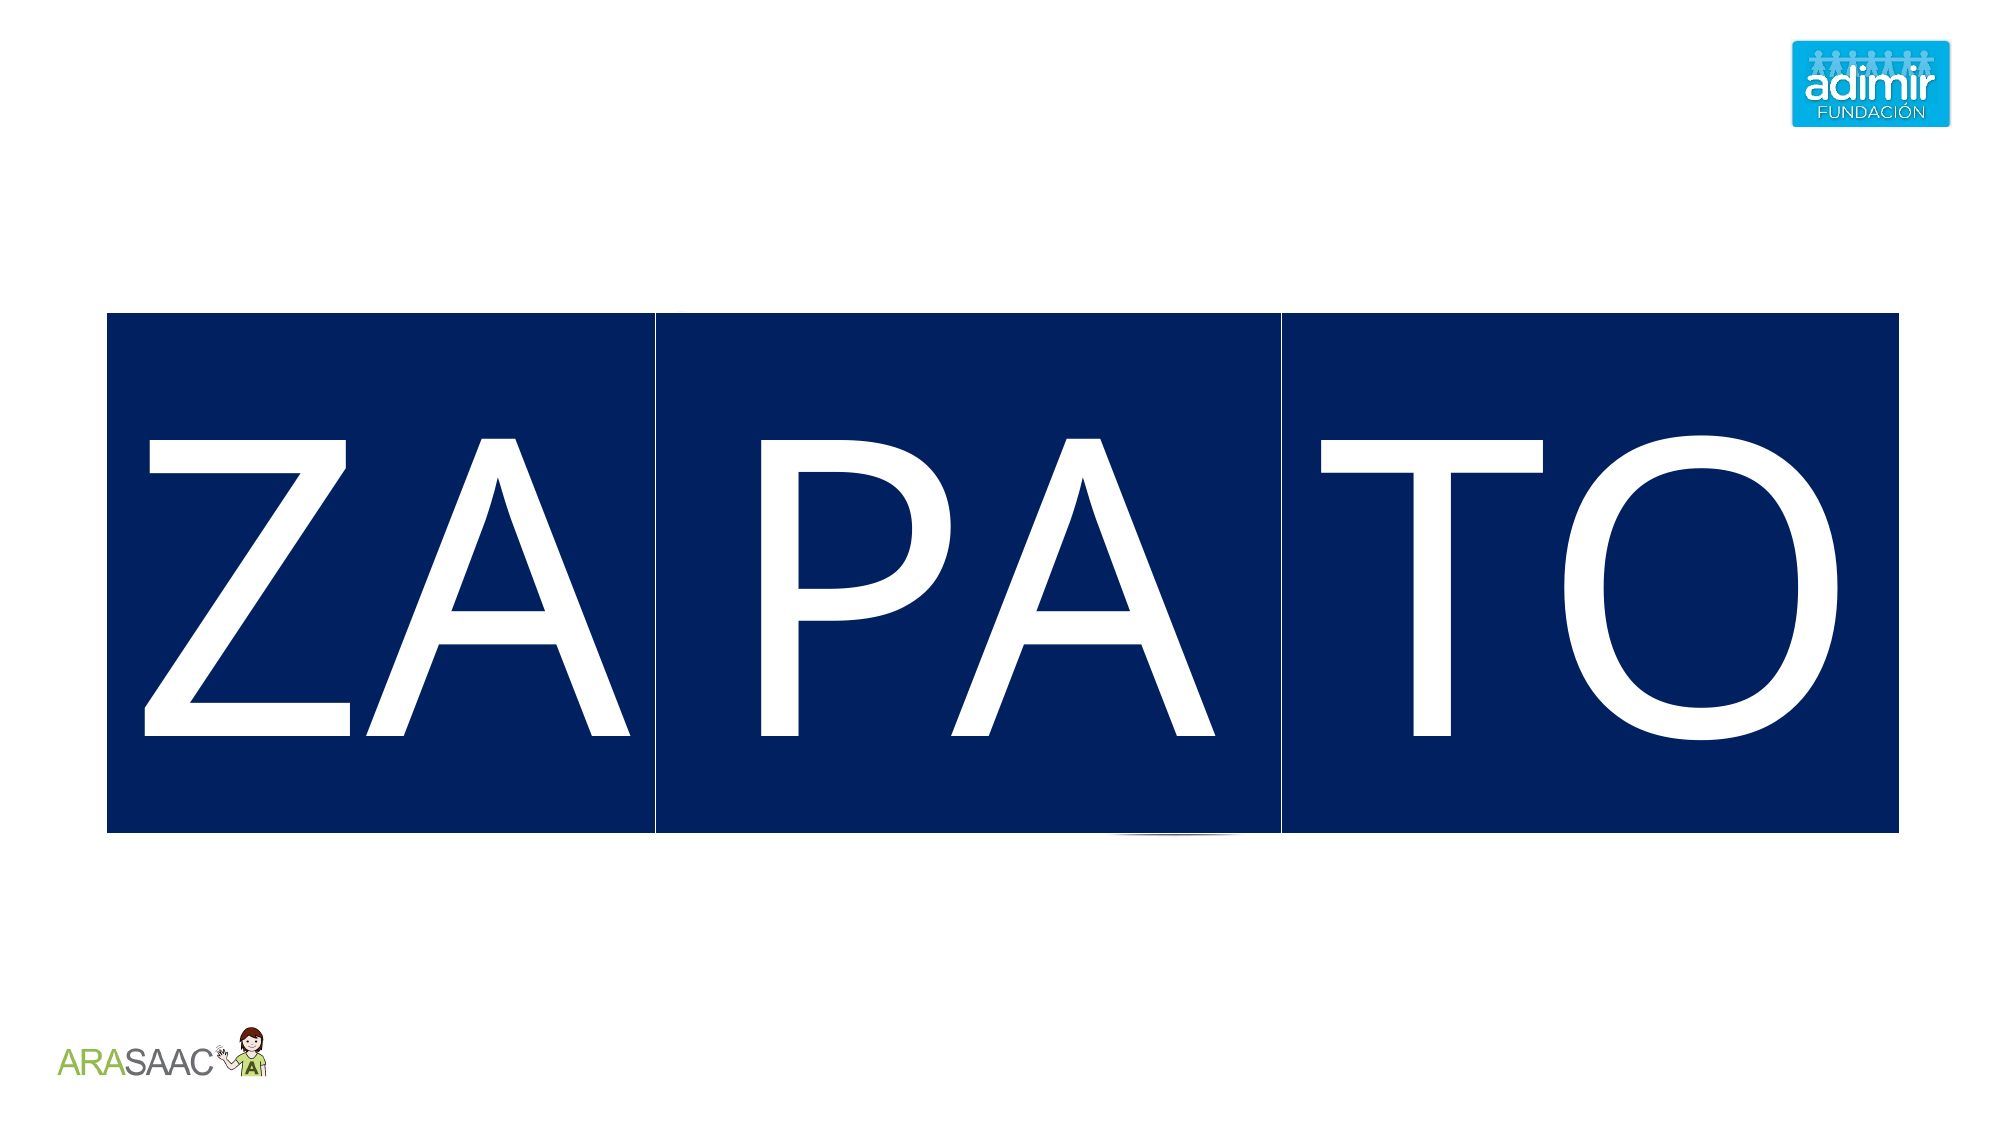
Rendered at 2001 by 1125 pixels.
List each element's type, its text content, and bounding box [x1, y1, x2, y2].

picture [51, 1026, 273, 1078]
picture [1920, 107, 1924, 117]
picture [1819, 107, 1825, 117]
picture [458, 200, 1547, 928]
text_box ZA [106, 312, 458, 834]
picture [1790, 37, 1952, 127]
text_box TO [1547, 312, 1900, 834]
picture [1806, 51, 1935, 100]
